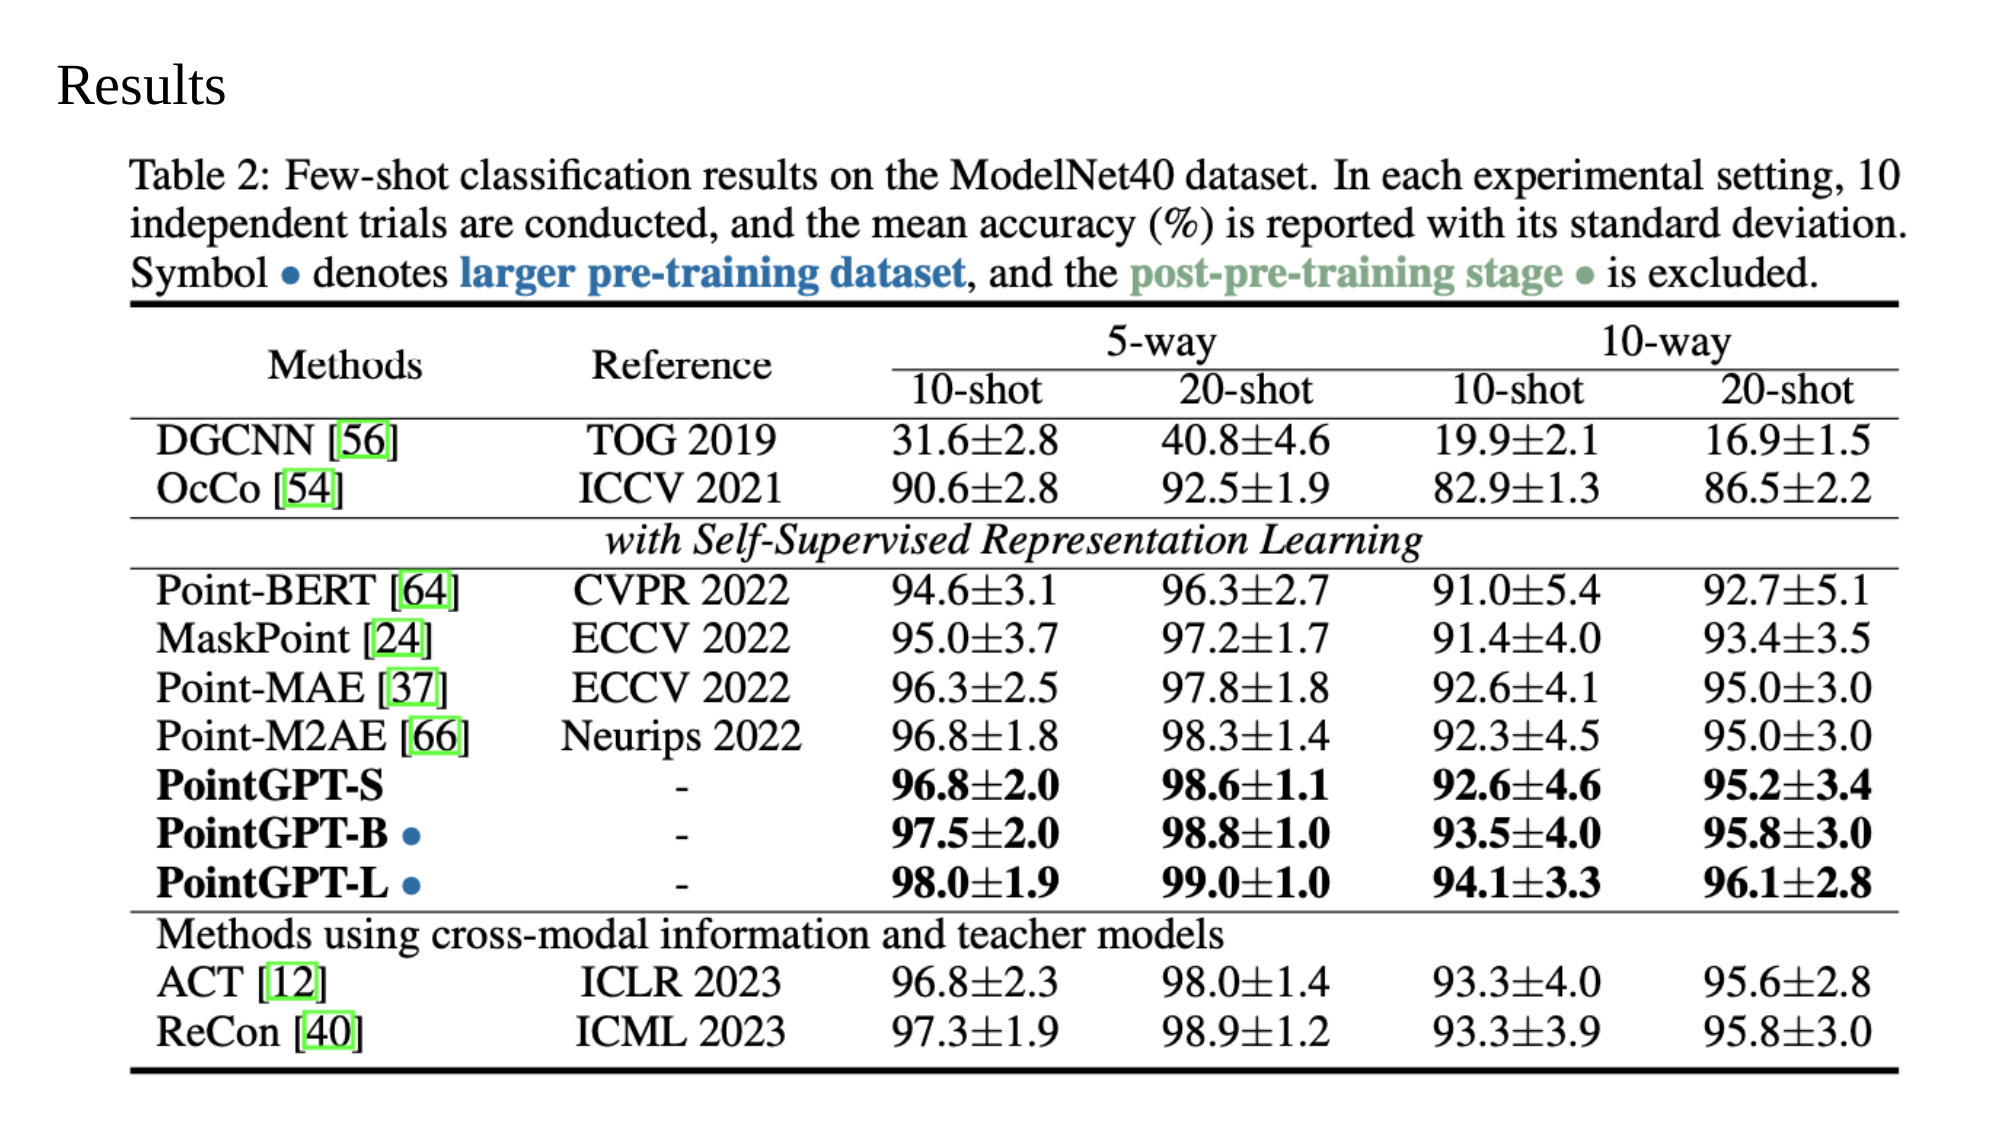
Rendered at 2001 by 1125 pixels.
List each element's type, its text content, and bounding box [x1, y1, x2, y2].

text_box Results [41, 38, 243, 124]
picture [118, 139, 1913, 1087]
